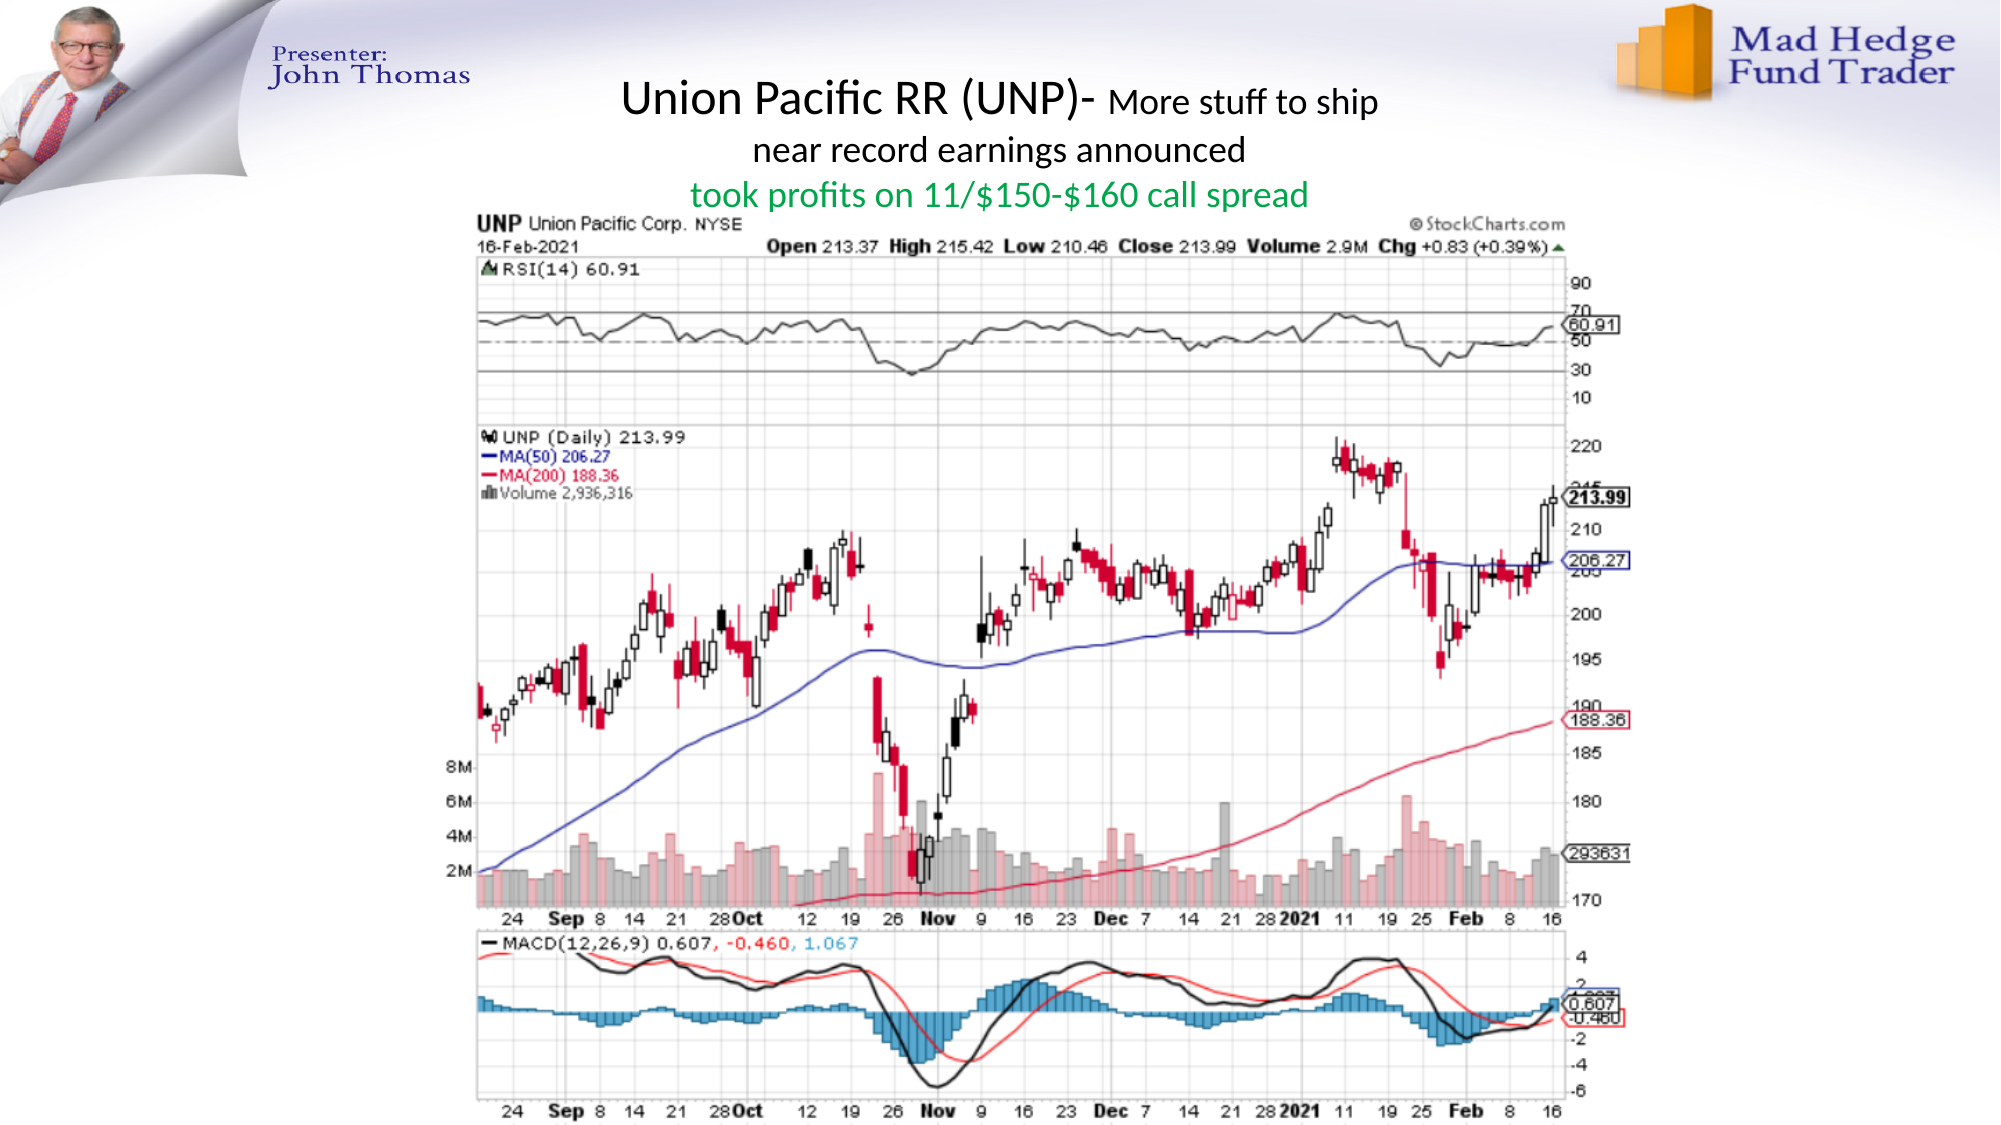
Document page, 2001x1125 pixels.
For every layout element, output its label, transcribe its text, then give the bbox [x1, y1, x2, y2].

picture [0, 0, 2000, 1125]
title Union Pacific RR (UNP)- More stuff to ship near record earnings announced took profits on 11/$150-$160 call spread [324, 37, 1675, 213]
